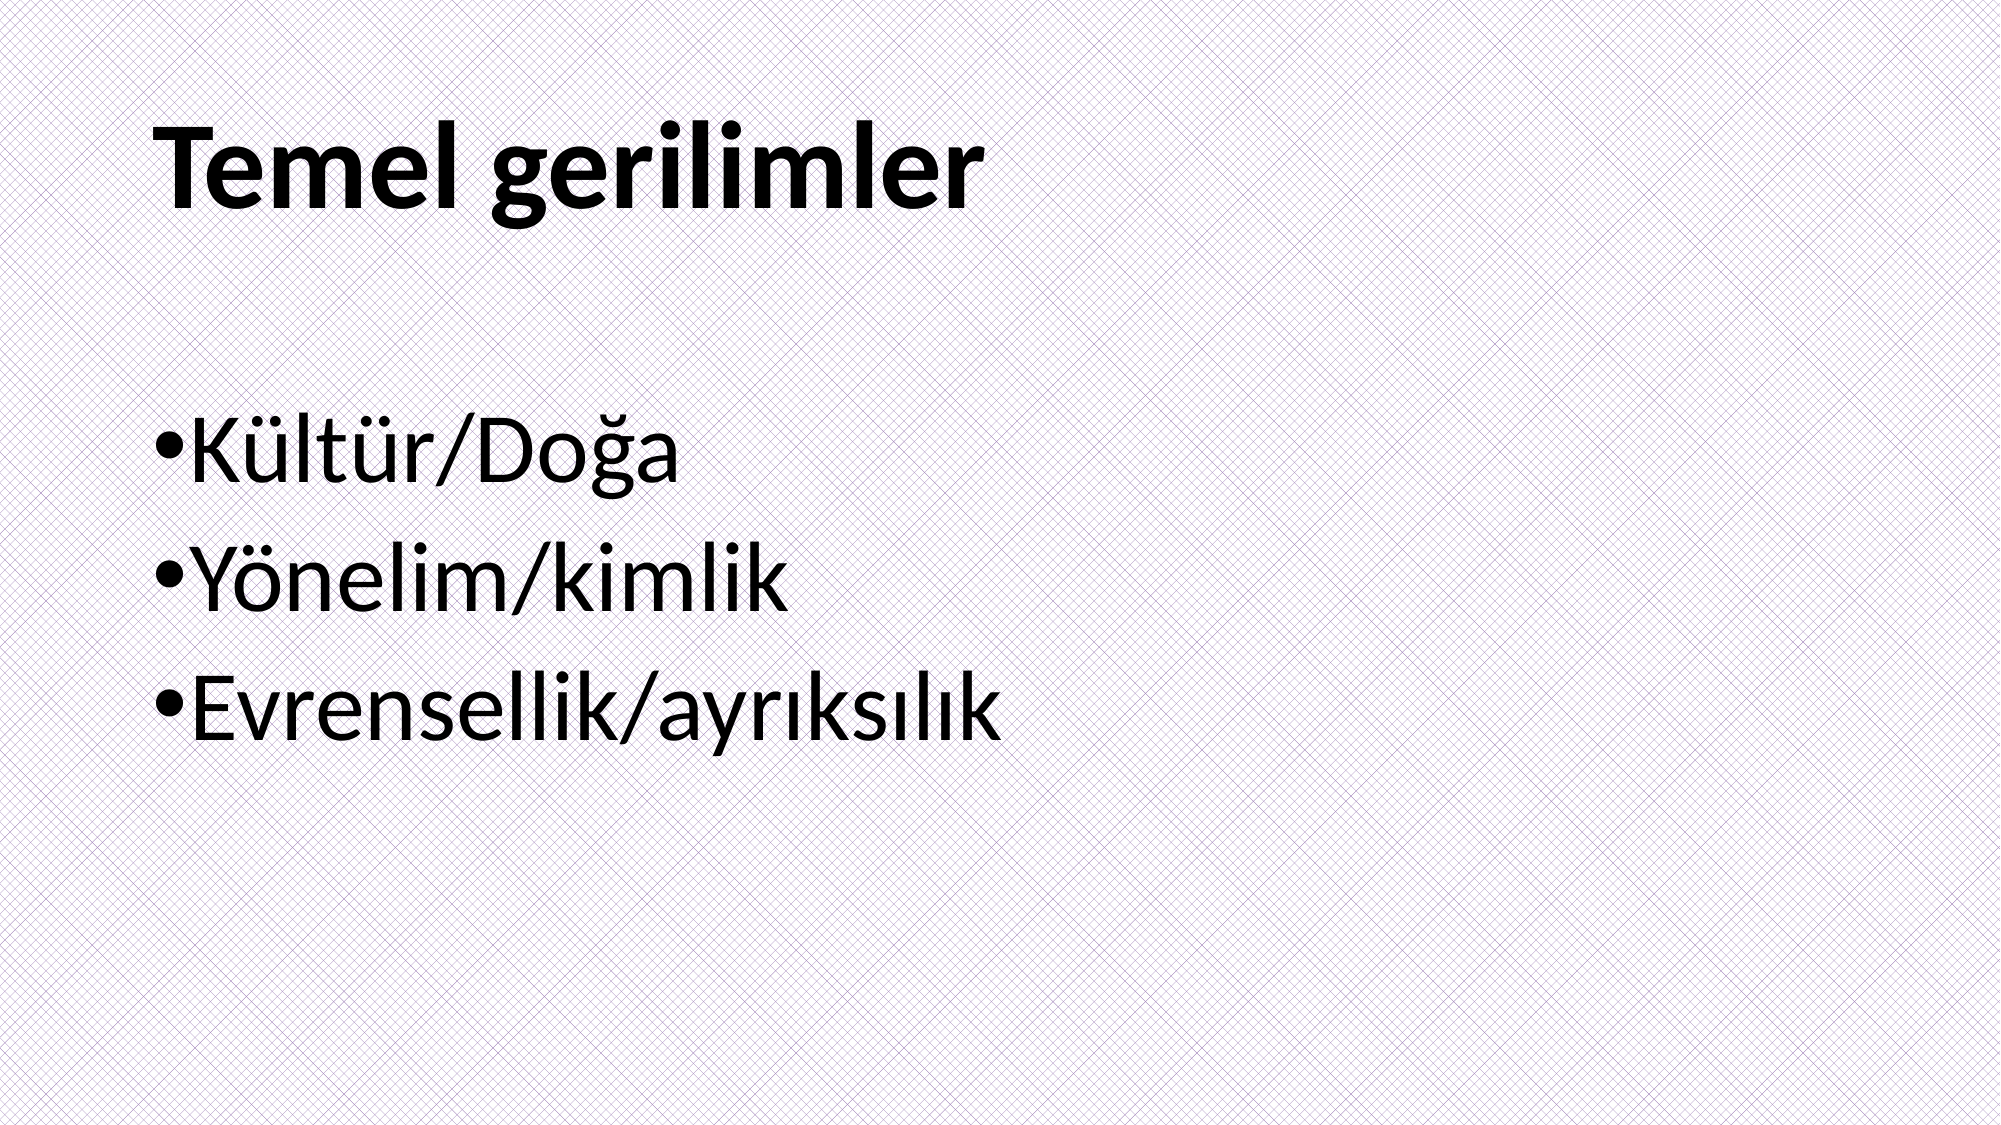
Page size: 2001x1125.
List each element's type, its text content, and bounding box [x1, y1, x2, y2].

title Temel gerilimler [137, 59, 1863, 278]
list Kültür/Doğa Yönelim/kimlik Evrensellik/ayrıksılık [137, 388, 1863, 1014]
